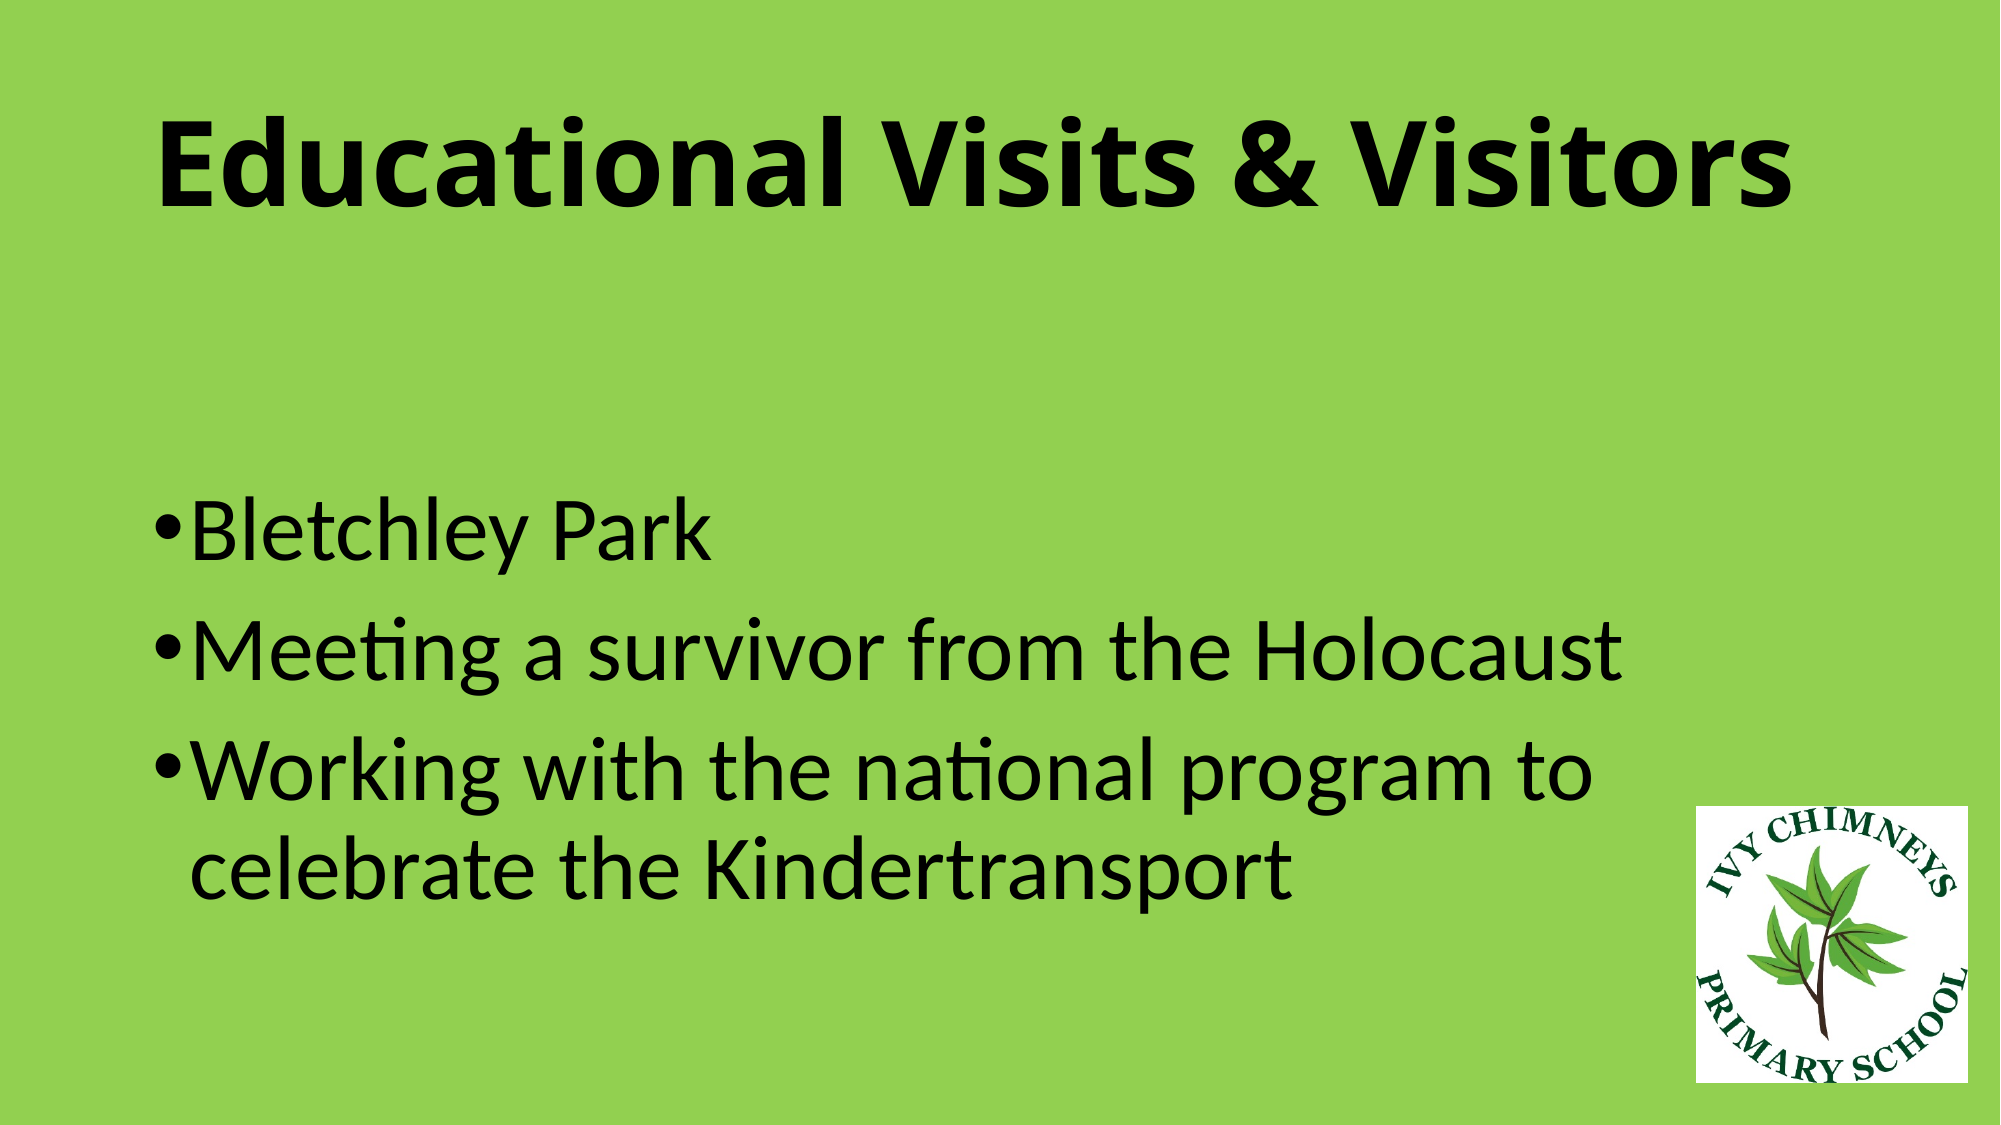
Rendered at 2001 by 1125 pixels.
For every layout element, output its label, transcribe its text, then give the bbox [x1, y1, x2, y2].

picture [1696, 806, 1968, 1083]
title Educational Visits & Visitors [137, 59, 1863, 278]
list Bletchley Park Meeting a survivor from the Holocaust Working with the national program to celebrate the Kindertransport [137, 299, 1863, 1014]
